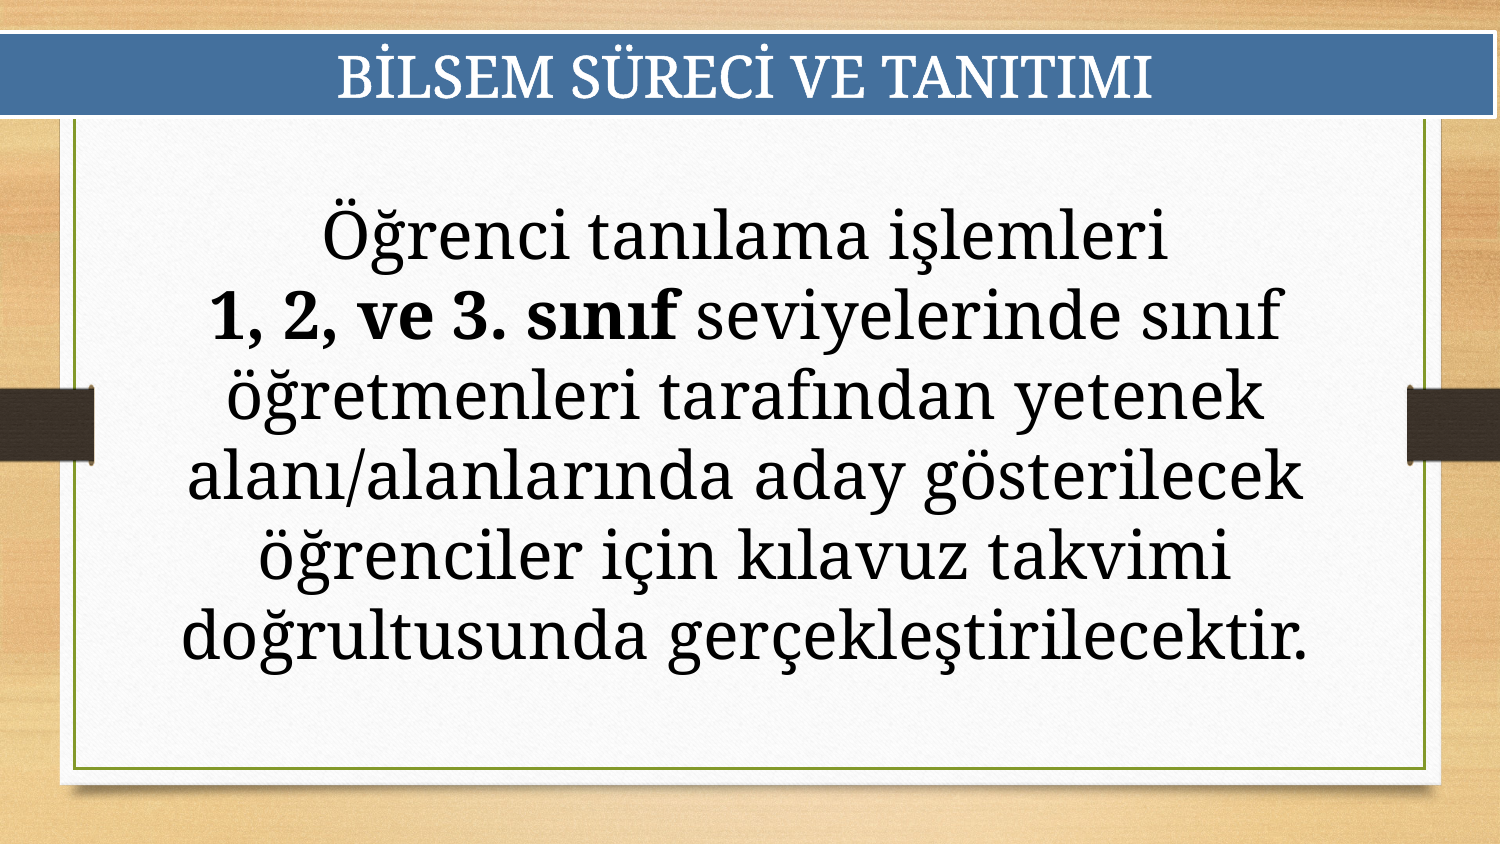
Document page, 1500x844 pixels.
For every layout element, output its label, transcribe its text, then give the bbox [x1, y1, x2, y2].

text_box Öğrenci tanılama işlemleri 1, 2, ve 3. sınıf seviyelerinde sınıf öğretmenleri tarafından yetenek alanı/alanlarında aday gösterilecek öğrenciler için kılavuz takvimi doğrultusunda gerçekleştirilecektir. [142, 185, 1348, 681]
picture [0, 0, 1500, 844]
text_box BİLSEM SÜRECİ VE TANITIMI [0, 30, 1497, 119]
